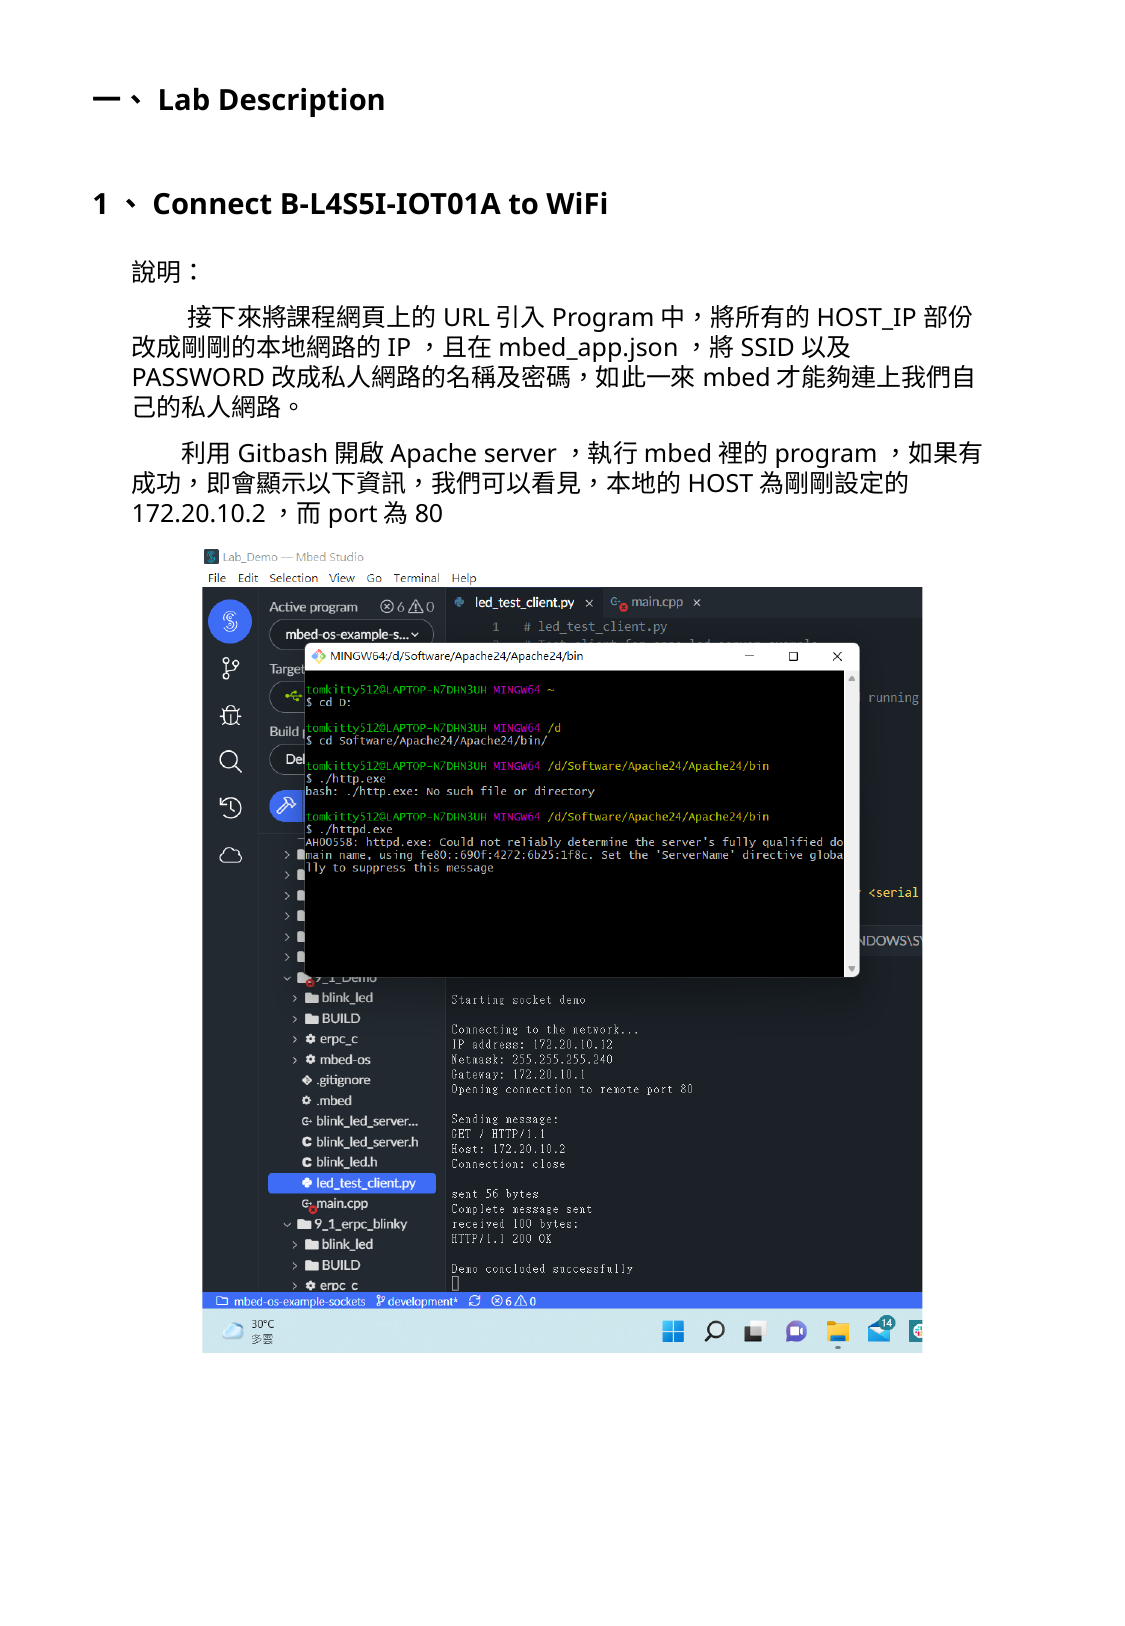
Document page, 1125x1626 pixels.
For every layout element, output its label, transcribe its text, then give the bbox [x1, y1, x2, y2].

picture [202, 546, 923, 1353]
text_box 說明： 接下來將課程網頁上的URL引入Program中，將所有的HOST_IP部份改成剛剛的本地網路的IP，且在mbed_app.json，將SSID以及PASSWORD改成私人網路的名稱及密碼，如此一來mbed才能夠連上我們自己的私人網路。 利用Gitbash開啟Apache server，執行mbed裡的program，如果有成功，即會顯示以下資訊，我們可以看見，本地的HOST為剛剛設定的172.20.10.2，而port為80 [116, 248, 1004, 547]
text_box 一、Lab Description [77, 67, 965, 136]
title 1、Connect B-L4S5I-IOT01A to WiFi [77, 170, 965, 240]
